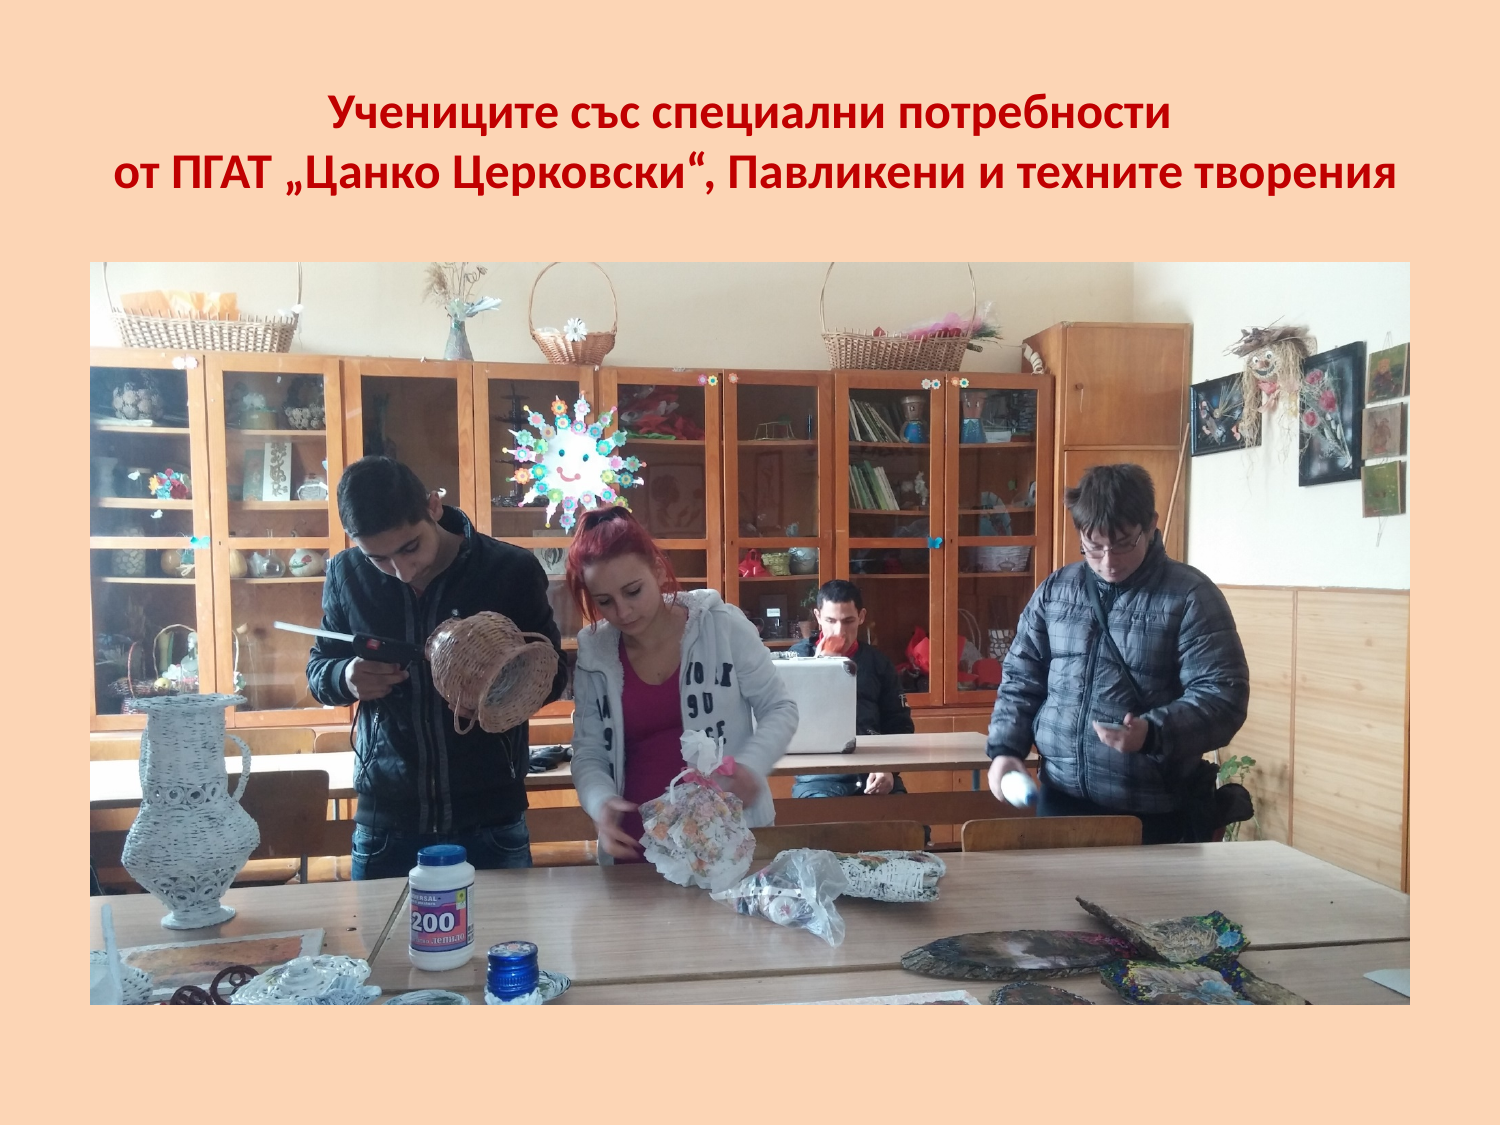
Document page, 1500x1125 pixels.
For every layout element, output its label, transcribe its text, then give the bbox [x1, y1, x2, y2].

title Учениците със специални потребности от ПГАТ „Цанко Церковски“, Павликени и техните творения [75, 45, 1425, 233]
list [89, 262, 1411, 1006]
